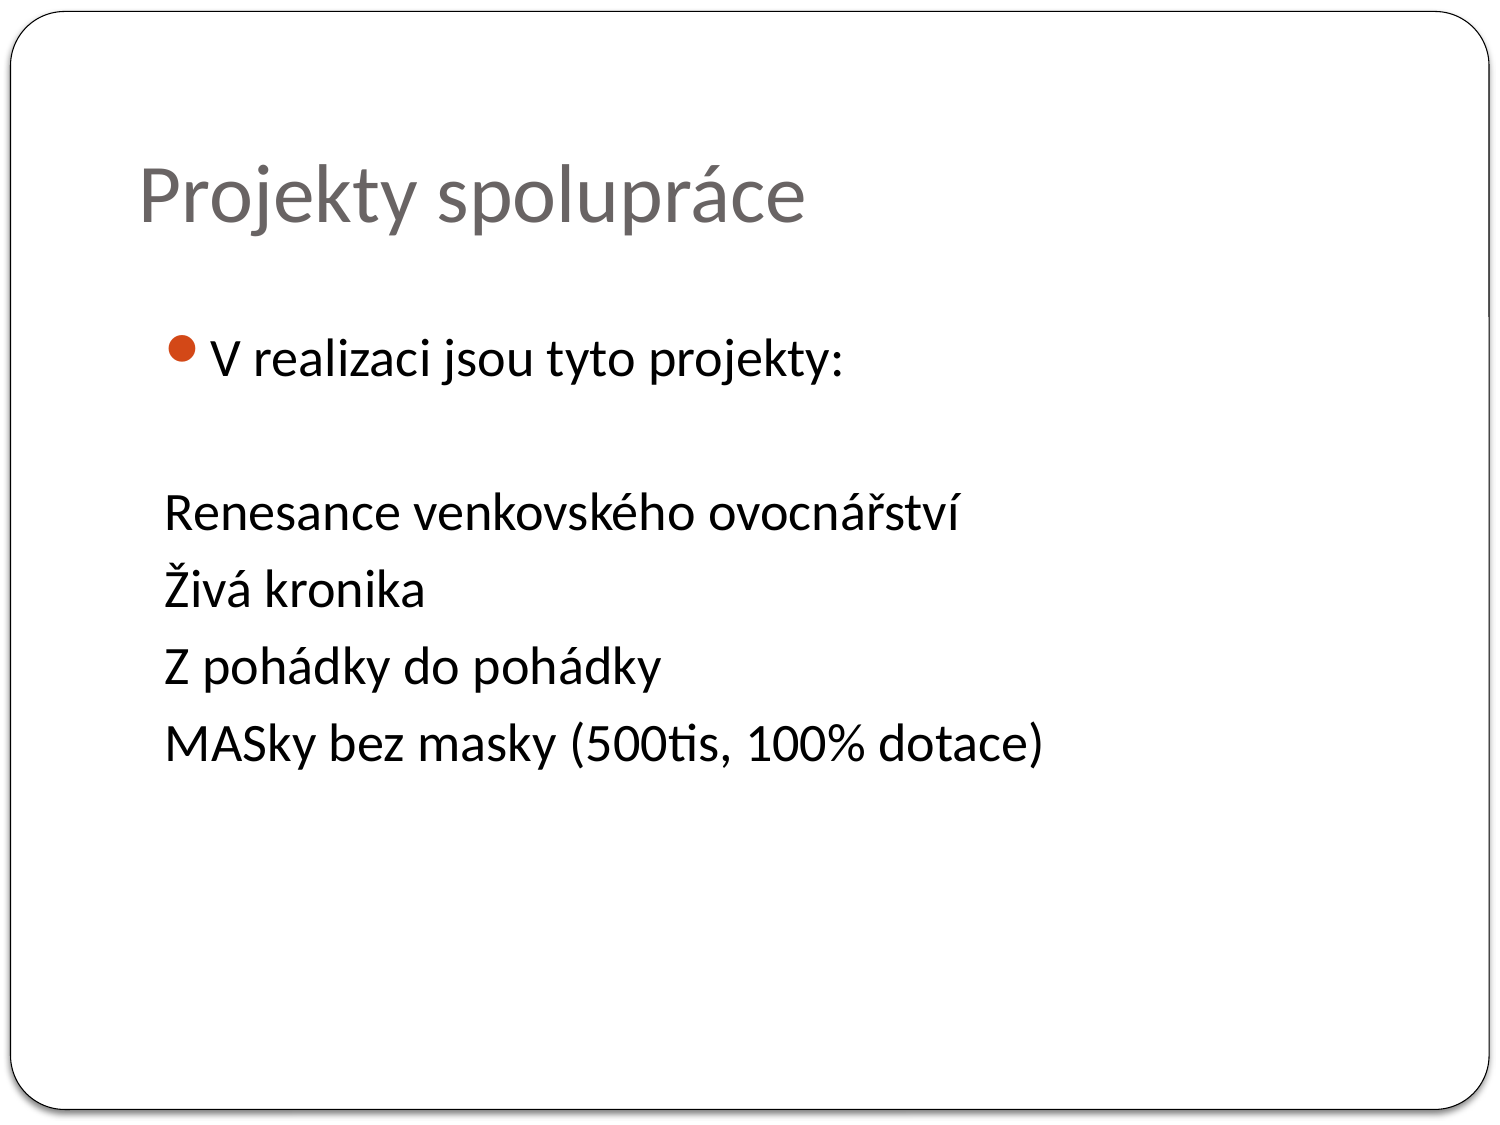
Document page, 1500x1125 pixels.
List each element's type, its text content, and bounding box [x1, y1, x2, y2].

title Projekty spolupráce [123, 66, 1399, 254]
list V realizaci jsou tyto projekty: Renesance venkovského ovocnářství Živá kronika Z pohádky do pohádky MASky bez masky (500tis, 100% dotace) [150, 314, 1425, 988]
